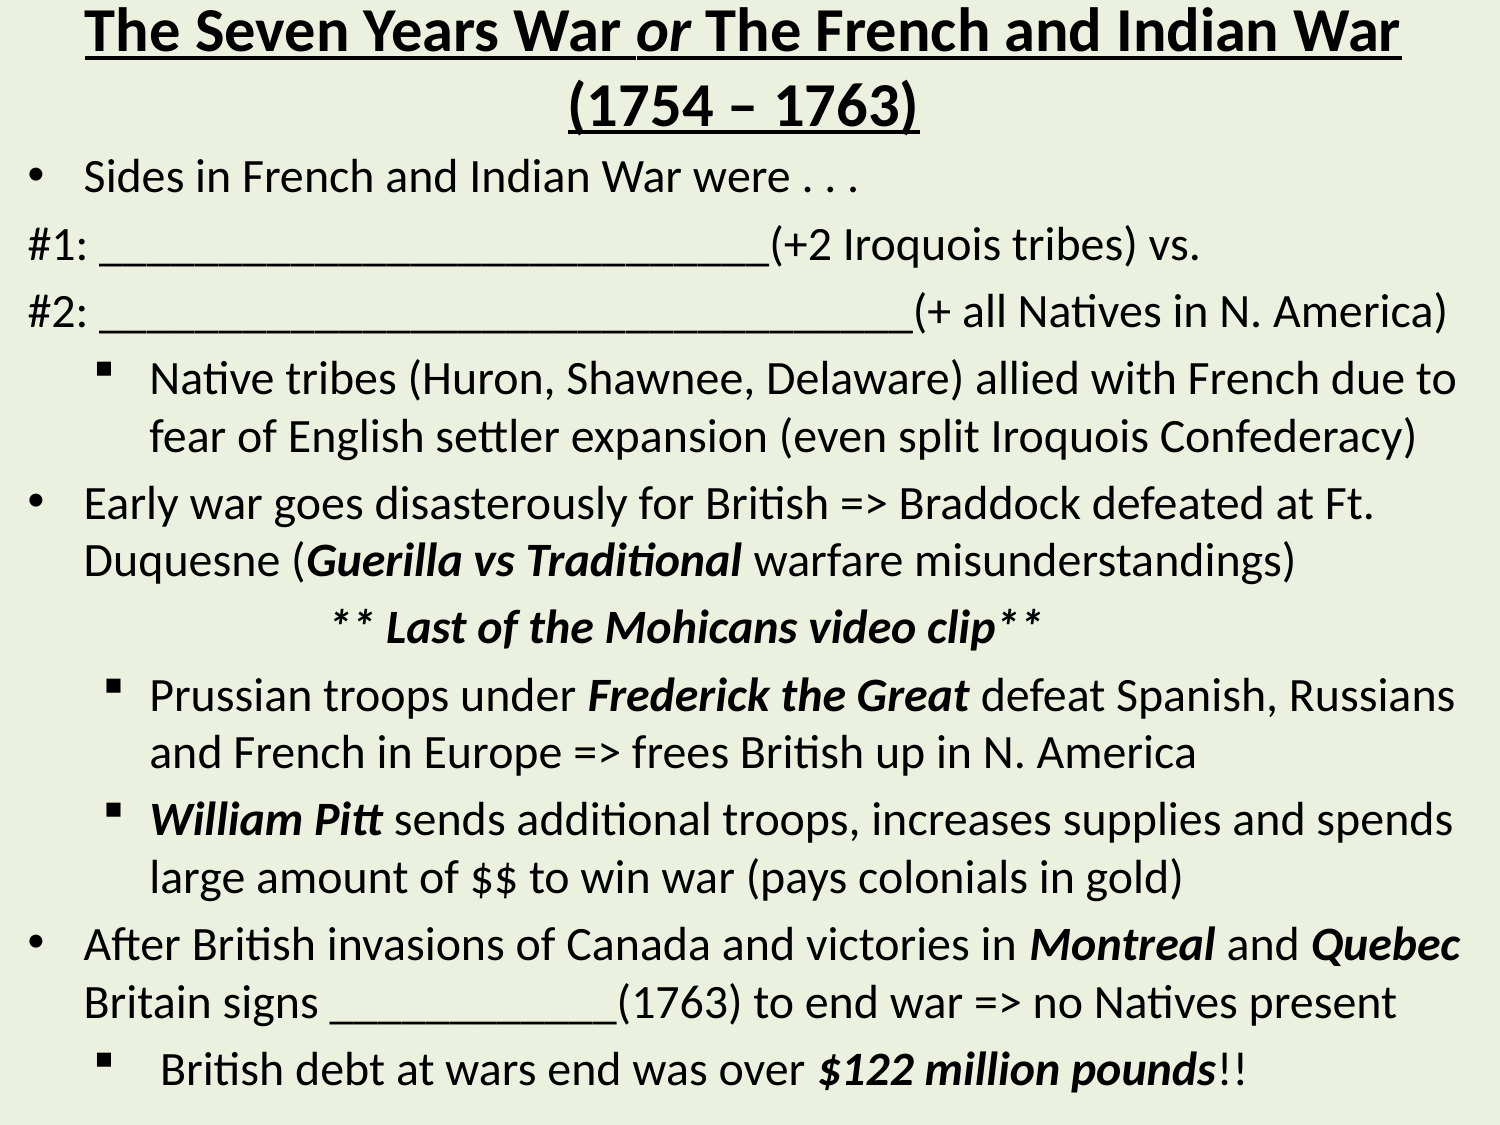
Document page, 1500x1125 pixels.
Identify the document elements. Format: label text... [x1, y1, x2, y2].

list Sides in French and Indian War were . . . #1: ____________________________(+2 Iroquois tribes) vs. #2: __________________________________(+ all Natives in N. America) Native tribes (Huron, Shawnee, Delaware) allied with French due to fear of English settler expansion (even split Iroquois Confederacy) Early war goes disasterously for British => Braddock defeated at Ft. Duquesne (Guerilla vs Traditional warfare misunderstandings) ** Last of the Mohicans video clip** Prussian troops under Frederick the Great defeat Spanish, Russians and French in Europe => frees British up in N. America William Pitt sends additional troops, increases supplies and spends large amount of $$ to win war (pays colonials in gold) After British invasions of Canada and victories in Montreal and Quebec Britain signs ____________(1763) to end war => no Natives present British debt at wars end was over $122 million pounds!! [12, 137, 1486, 1125]
title The Seven Years War or The French and Indian War (1754 – 1763) [12, 5, 1475, 123]
